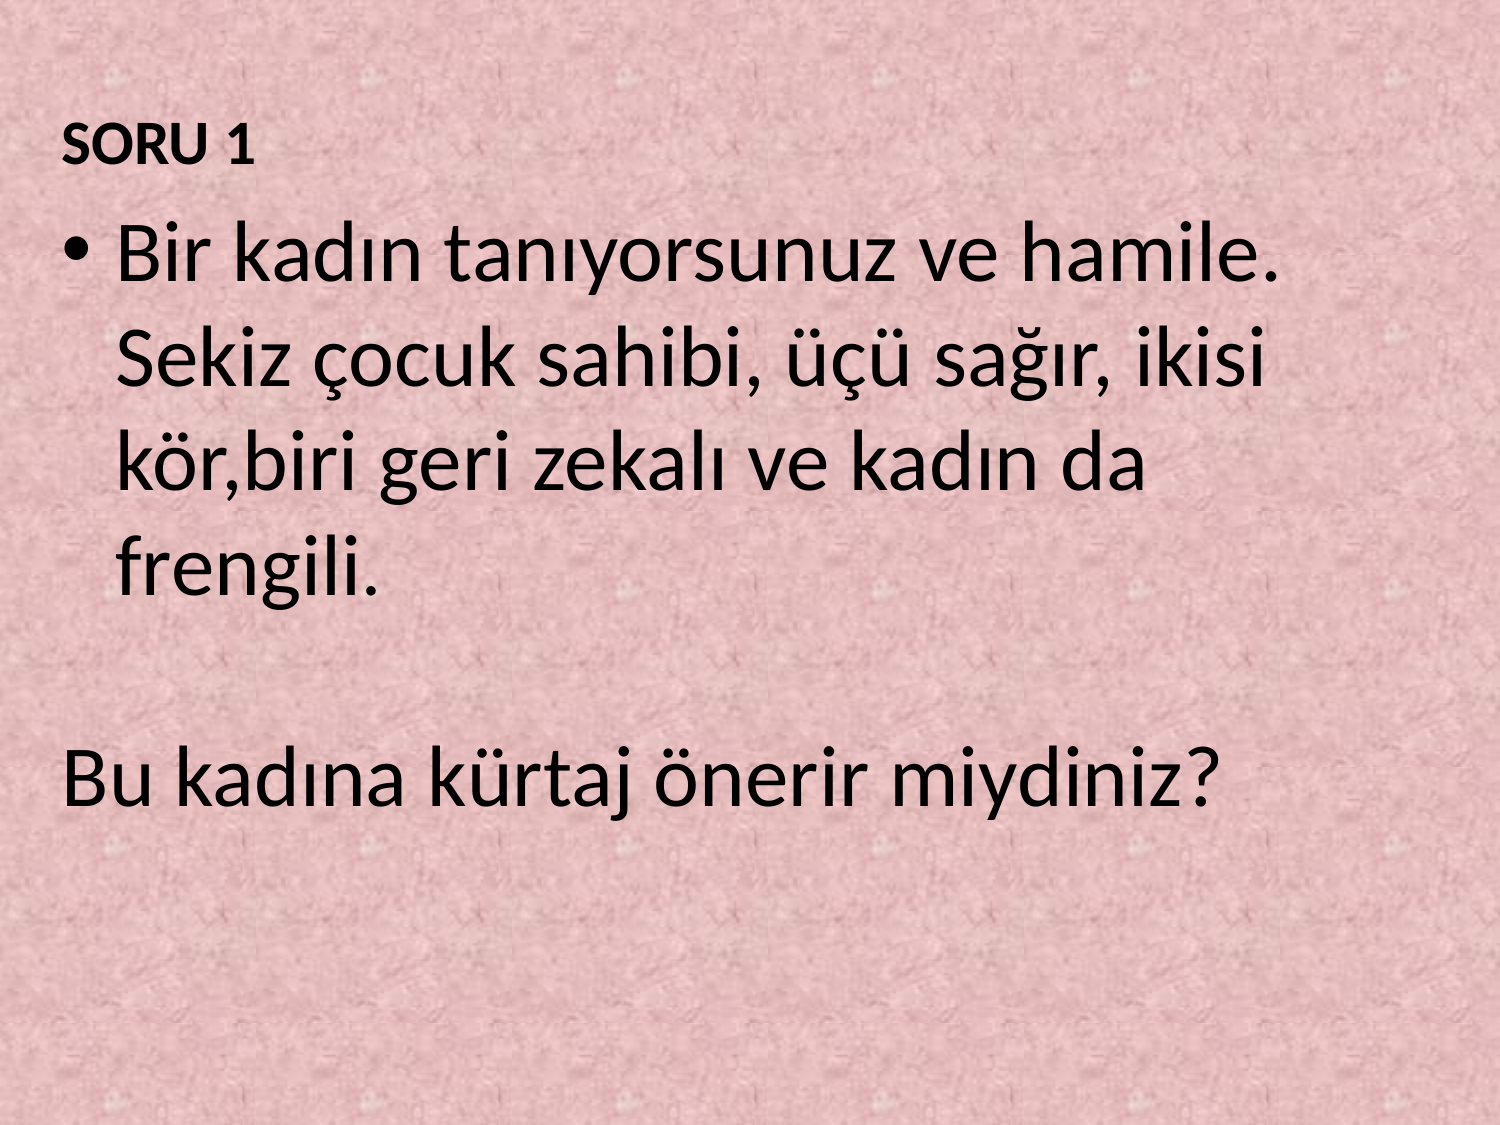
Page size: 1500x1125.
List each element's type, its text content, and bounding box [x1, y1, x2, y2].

list SORU 1 Bir kadın tanıyorsunuz ve hamile. Sekiz çocuk sahibi, üçü sağır, ikisi kör,biri geri zekalı ve kadın da frengili. Bu kadına kürtaj önerir miydiniz? [46, 93, 1397, 837]
picture [0, 0, 1500, 1125]
